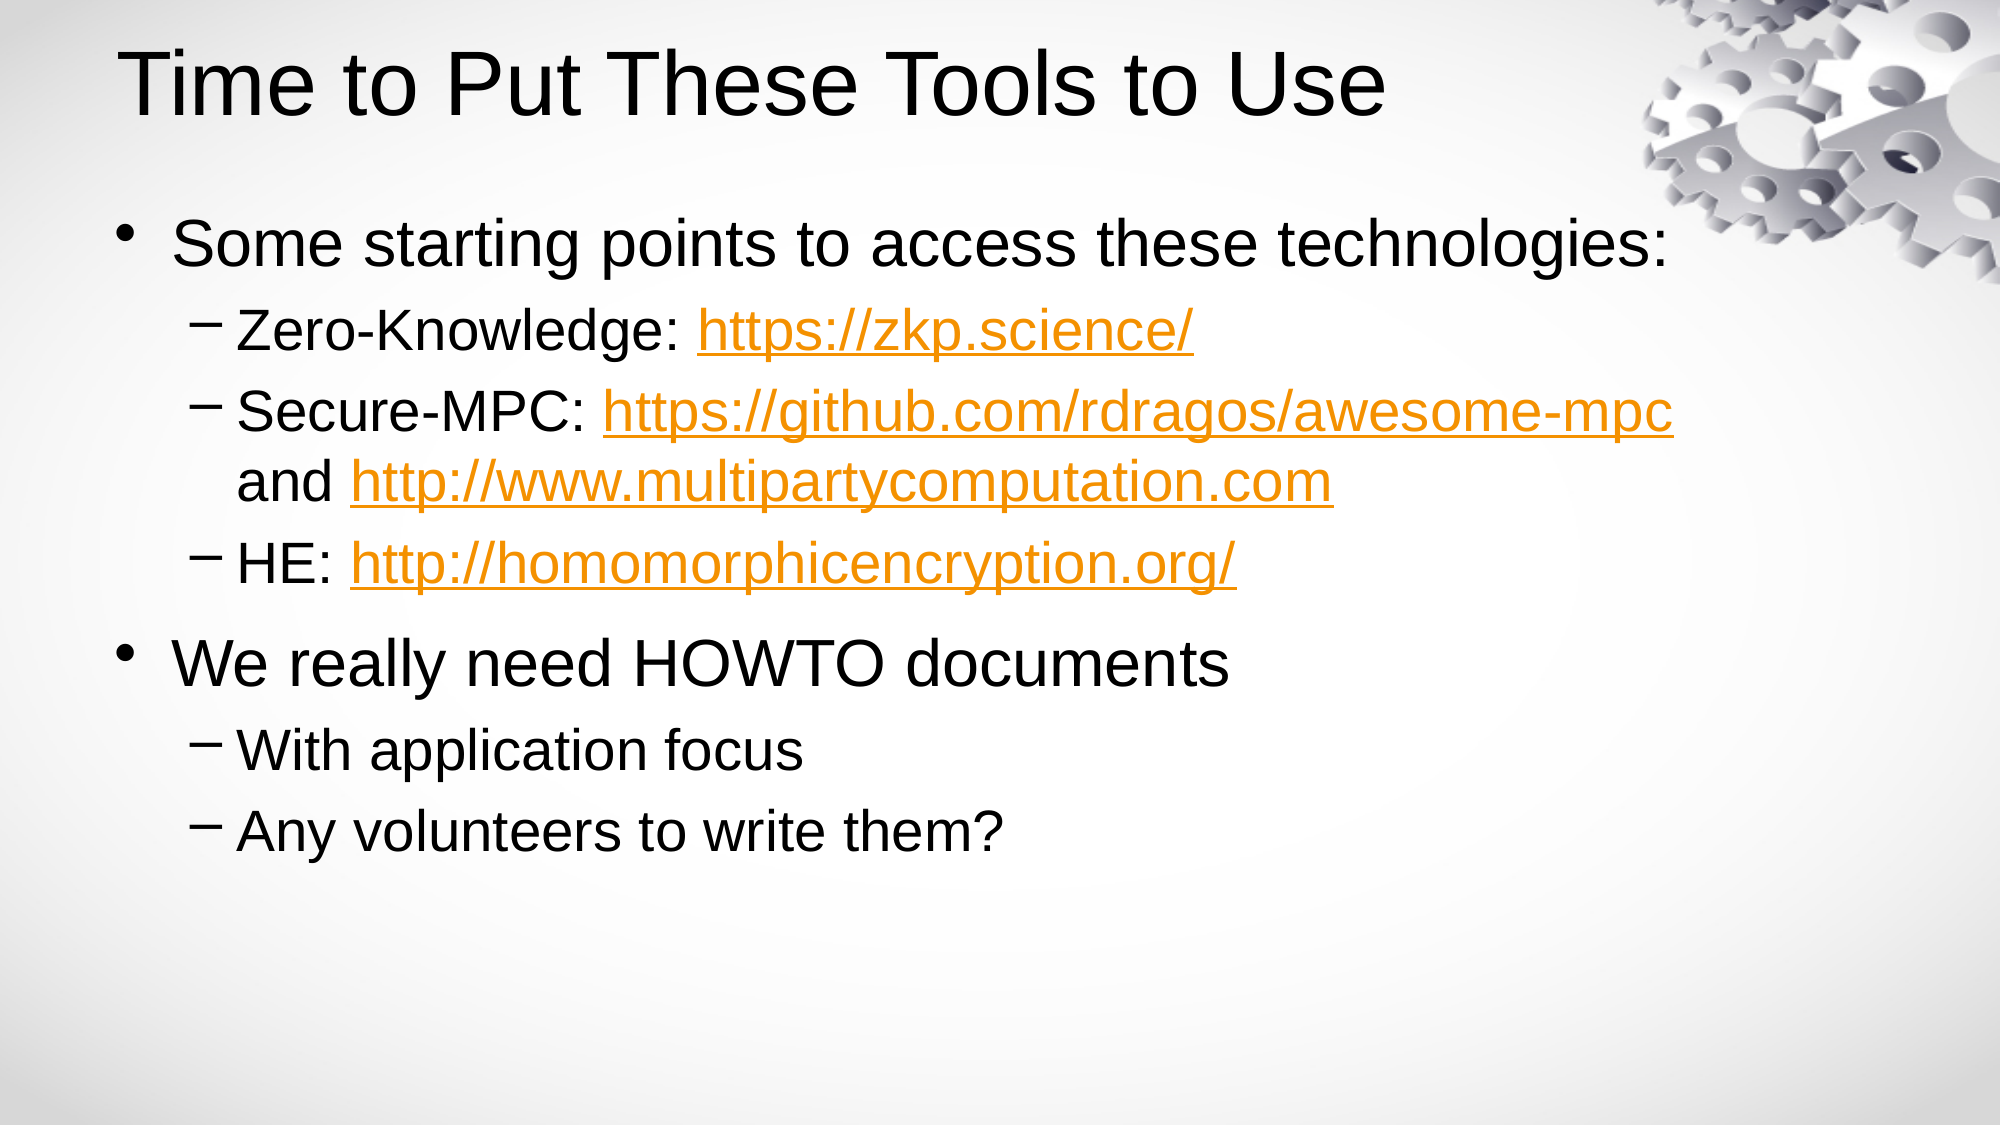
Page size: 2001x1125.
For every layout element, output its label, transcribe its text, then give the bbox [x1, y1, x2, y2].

picture [0, 0, 2000, 1125]
list Some starting points to access these technologies: Zero-Knowledge: https://zkp.science/ Secure-MPC: https://github.com/rdragos/awesome-mpc and http://www.multipartycomputation.com HE: http://homomorphicencryption.org/ We really need HOWTO documents With application focus Any volunteers to write them? [99, 192, 1901, 1006]
title Time to Put These Tools to Use [101, 30, 1903, 127]
